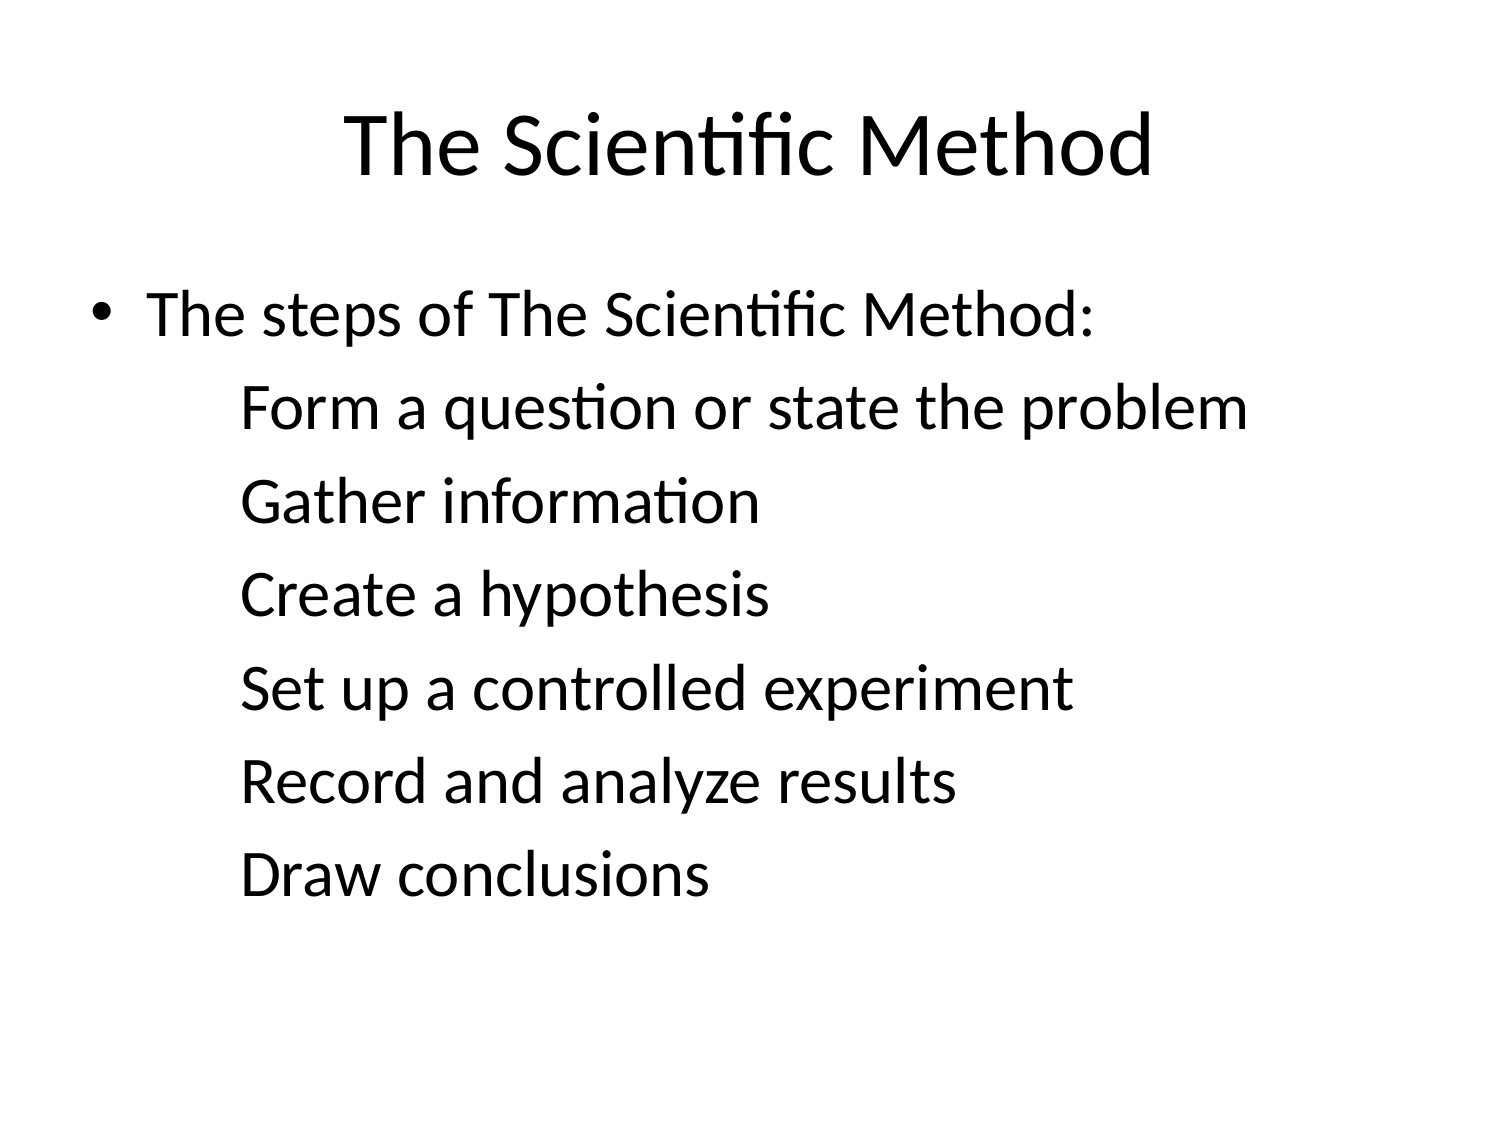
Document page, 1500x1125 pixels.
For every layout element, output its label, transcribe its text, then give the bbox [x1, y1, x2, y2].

list The steps of The Scientific Method: Form a question or state the problem Gather information Create a hypothesis Set up a controlled experiment Record and analyze results Draw conclusions [75, 262, 1425, 1005]
title The Scientific Method [75, 45, 1425, 233]
